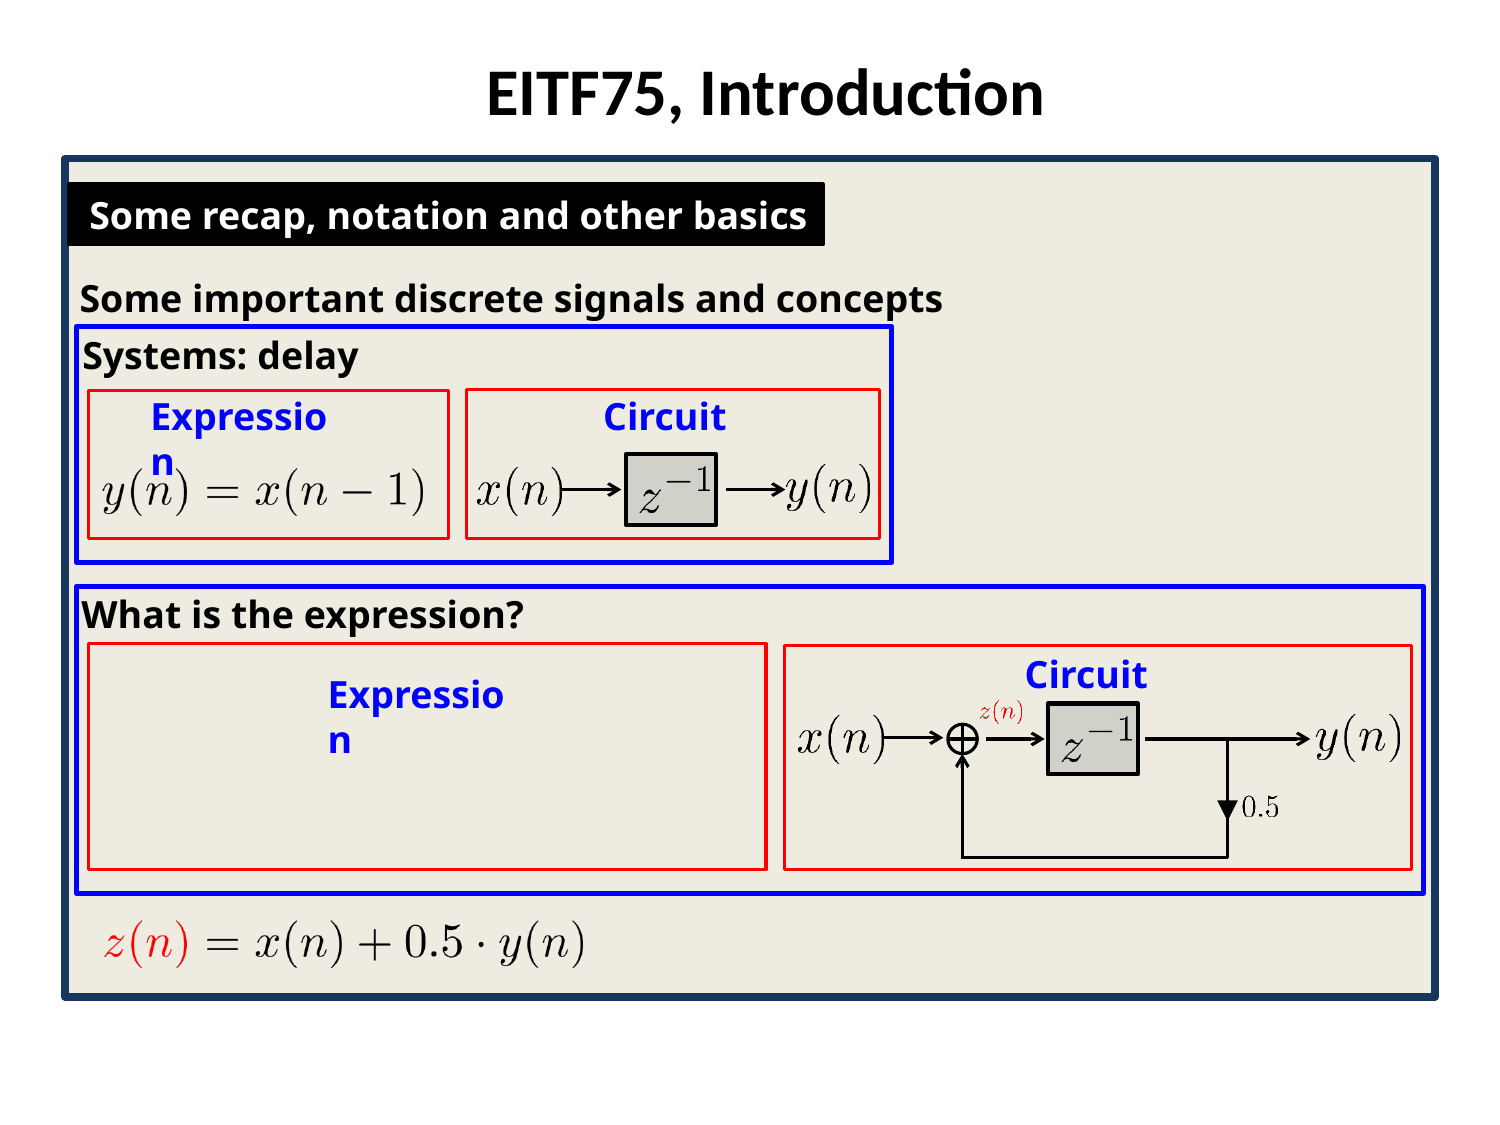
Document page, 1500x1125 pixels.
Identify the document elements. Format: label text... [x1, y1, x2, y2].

text_box Some recap, notation and other basics [74, 184, 824, 245]
text_box [75, 373, 894, 564]
text_box What is the expression? [66, 583, 1128, 643]
text_box Systems: delay [67, 324, 443, 385]
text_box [797, 713, 1400, 858]
text_box Some important discrete signals and concepts [64, 267, 1022, 373]
picture [103, 920, 583, 969]
picture [102, 467, 424, 516]
text_box EITF75, Introduction [128, 19, 1404, 159]
text_box [75, 584, 1425, 895]
picture [979, 699, 1022, 725]
text_box [63, 156, 1437, 999]
text_box [86, 388, 451, 541]
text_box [466, 385, 881, 539]
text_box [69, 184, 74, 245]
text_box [1047, 703, 1139, 775]
